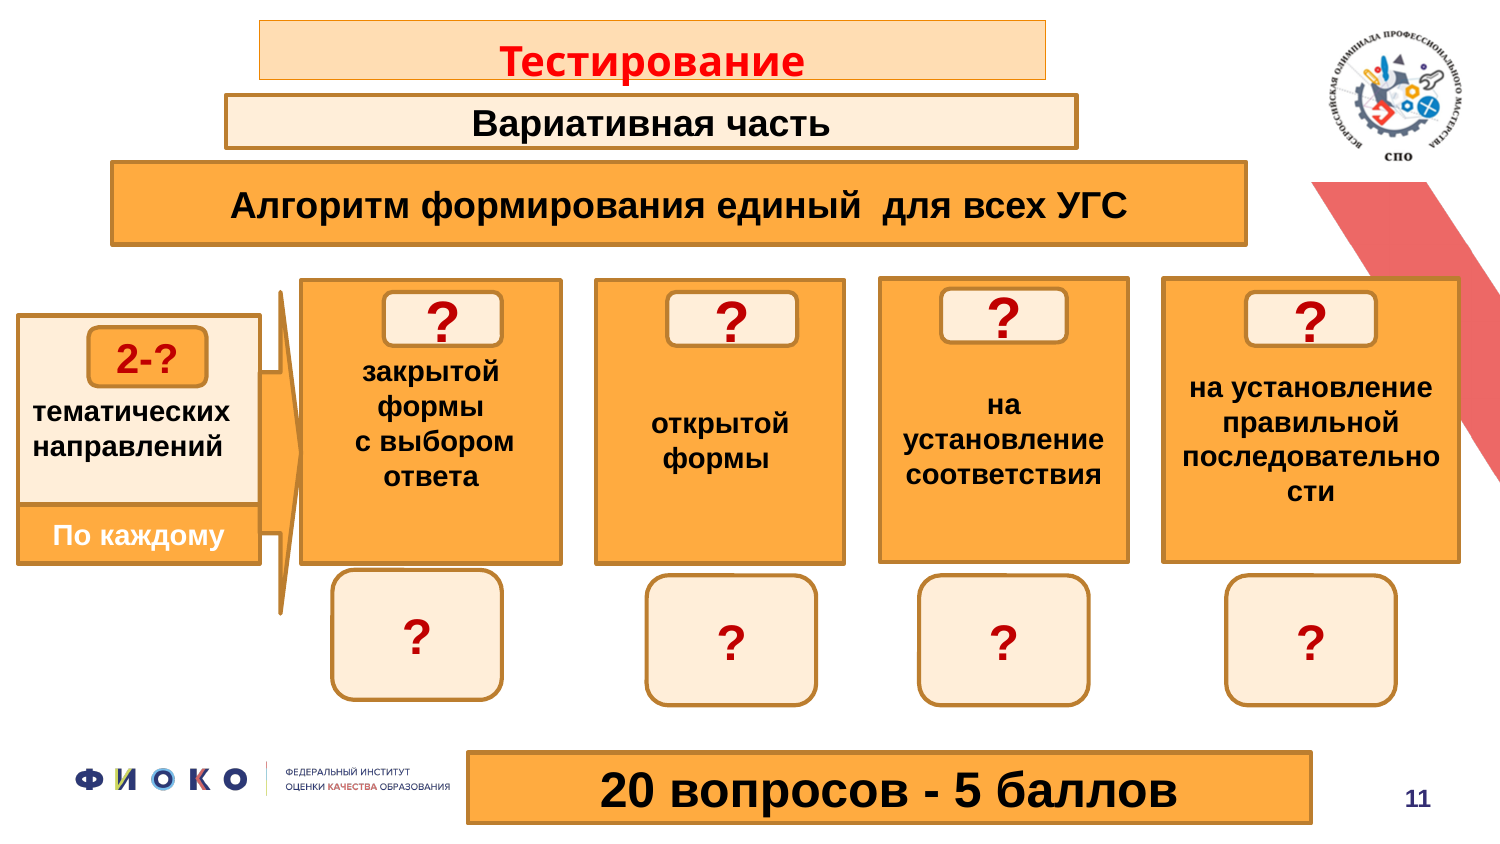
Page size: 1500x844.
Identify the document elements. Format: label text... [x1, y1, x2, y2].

subtitle Тестирование [259, 20, 1046, 80]
text_box на установление правильной последовательности [1161, 276, 1302, 564]
text_box ? [939, 286, 1069, 345]
text_box Алгоритм формирования единый для всех УГС [110, 160, 1248, 247]
text_box ? [381, 289, 504, 348]
text_box Вариативная часть [224, 93, 1079, 150]
text_box ? [330, 567, 504, 702]
slide_number 11 [1389, 764, 1480, 830]
text_box на установление соответствия [878, 276, 1130, 564]
text_box 2-? [86, 325, 209, 389]
text_box По каждому [16, 502, 262, 566]
picture [1287, 0, 1500, 617]
text_box ? [1243, 289, 1302, 348]
text_box 20 вопросов - 5 баллов [466, 750, 1313, 825]
text_box открытой формы [594, 278, 846, 566]
text_box ? [665, 289, 800, 348]
text_box [257, 289, 304, 616]
picture [51, 742, 468, 813]
text_box тематических направлений [16, 313, 262, 502]
text_box ? [644, 573, 819, 708]
text_box ? [916, 573, 1091, 708]
text_box закрытой формы с выбором ответа [299, 278, 563, 566]
text_box ? [1224, 573, 1398, 708]
